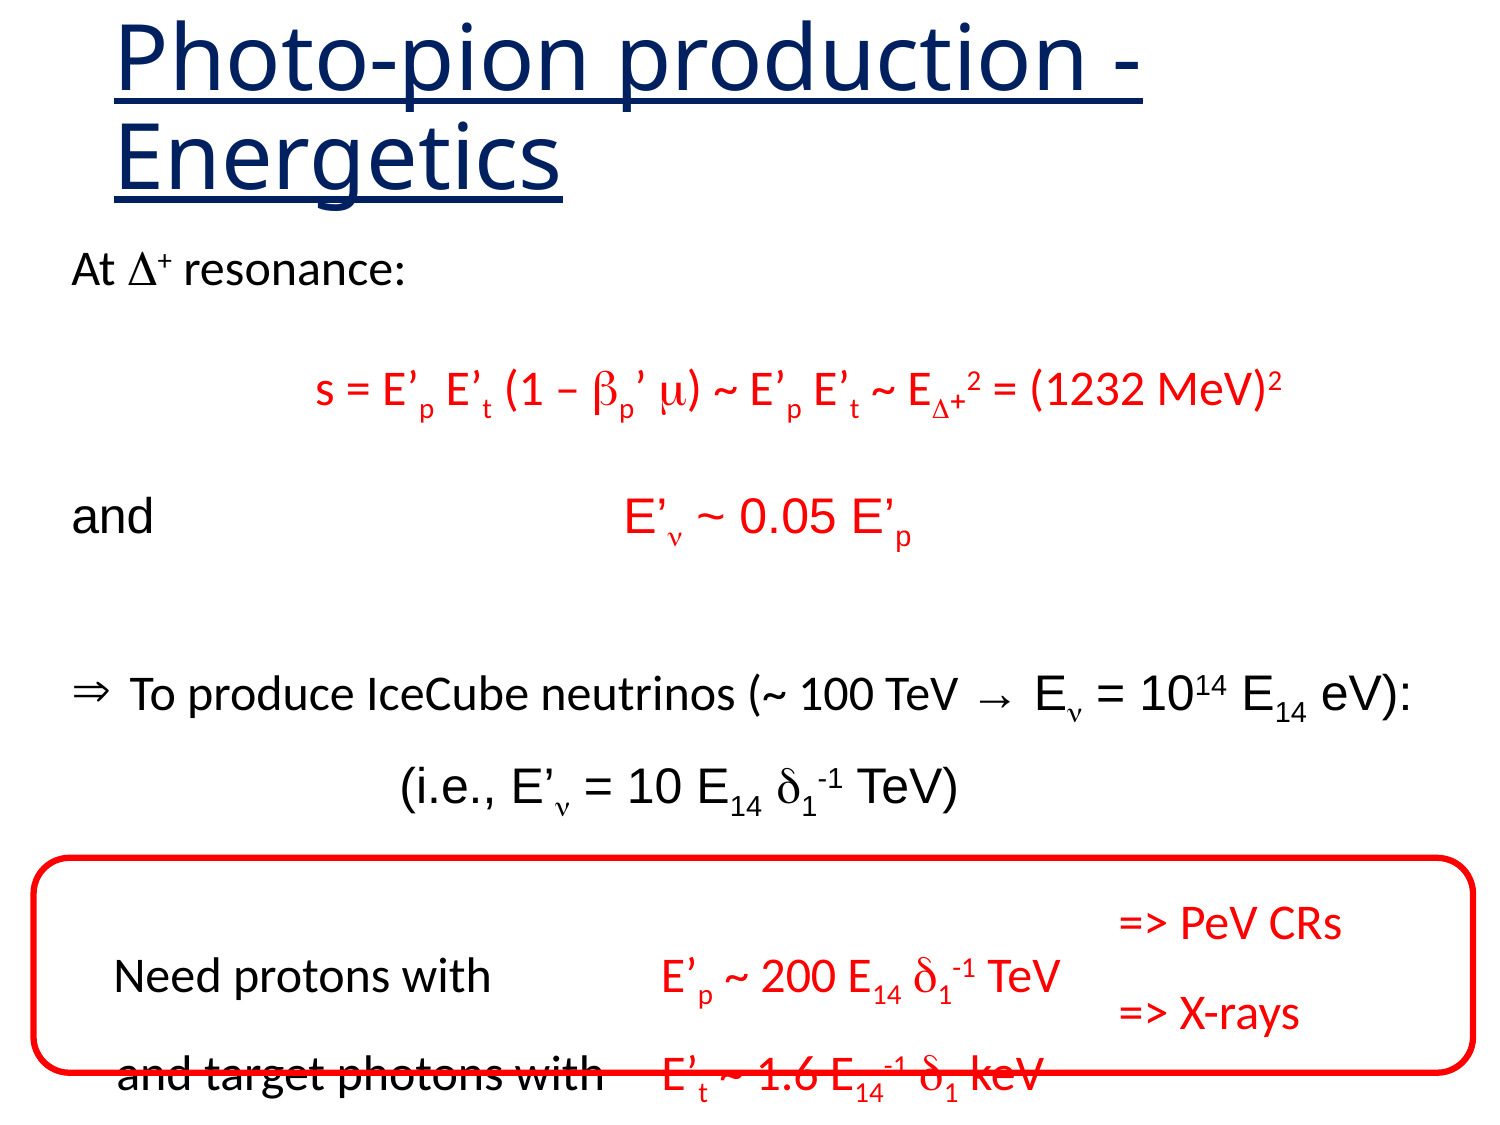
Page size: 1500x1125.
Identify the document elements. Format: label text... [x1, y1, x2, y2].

text_box [32, 856, 1475, 1074]
text_box At D+ resonance: s = E’p E’t (1 – bp’ m) ~ E’p E’t ~ ED+2 = (1232 MeV)2 and E’n ~ 0.05 E’p To produce IceCube neutrinos (~ 100 TeV → En = 1014 E14 eV): (i.e., E’n = 10 E14 d1-1 TeV) Need protons with E’p ~ 200 E14 d1-1 TeV and target photons with E’t ~ 1.6 E14-1 d1 keV [56, 228, 1500, 1125]
title Photo-pion production - Energetics [98, 35, 1433, 186]
